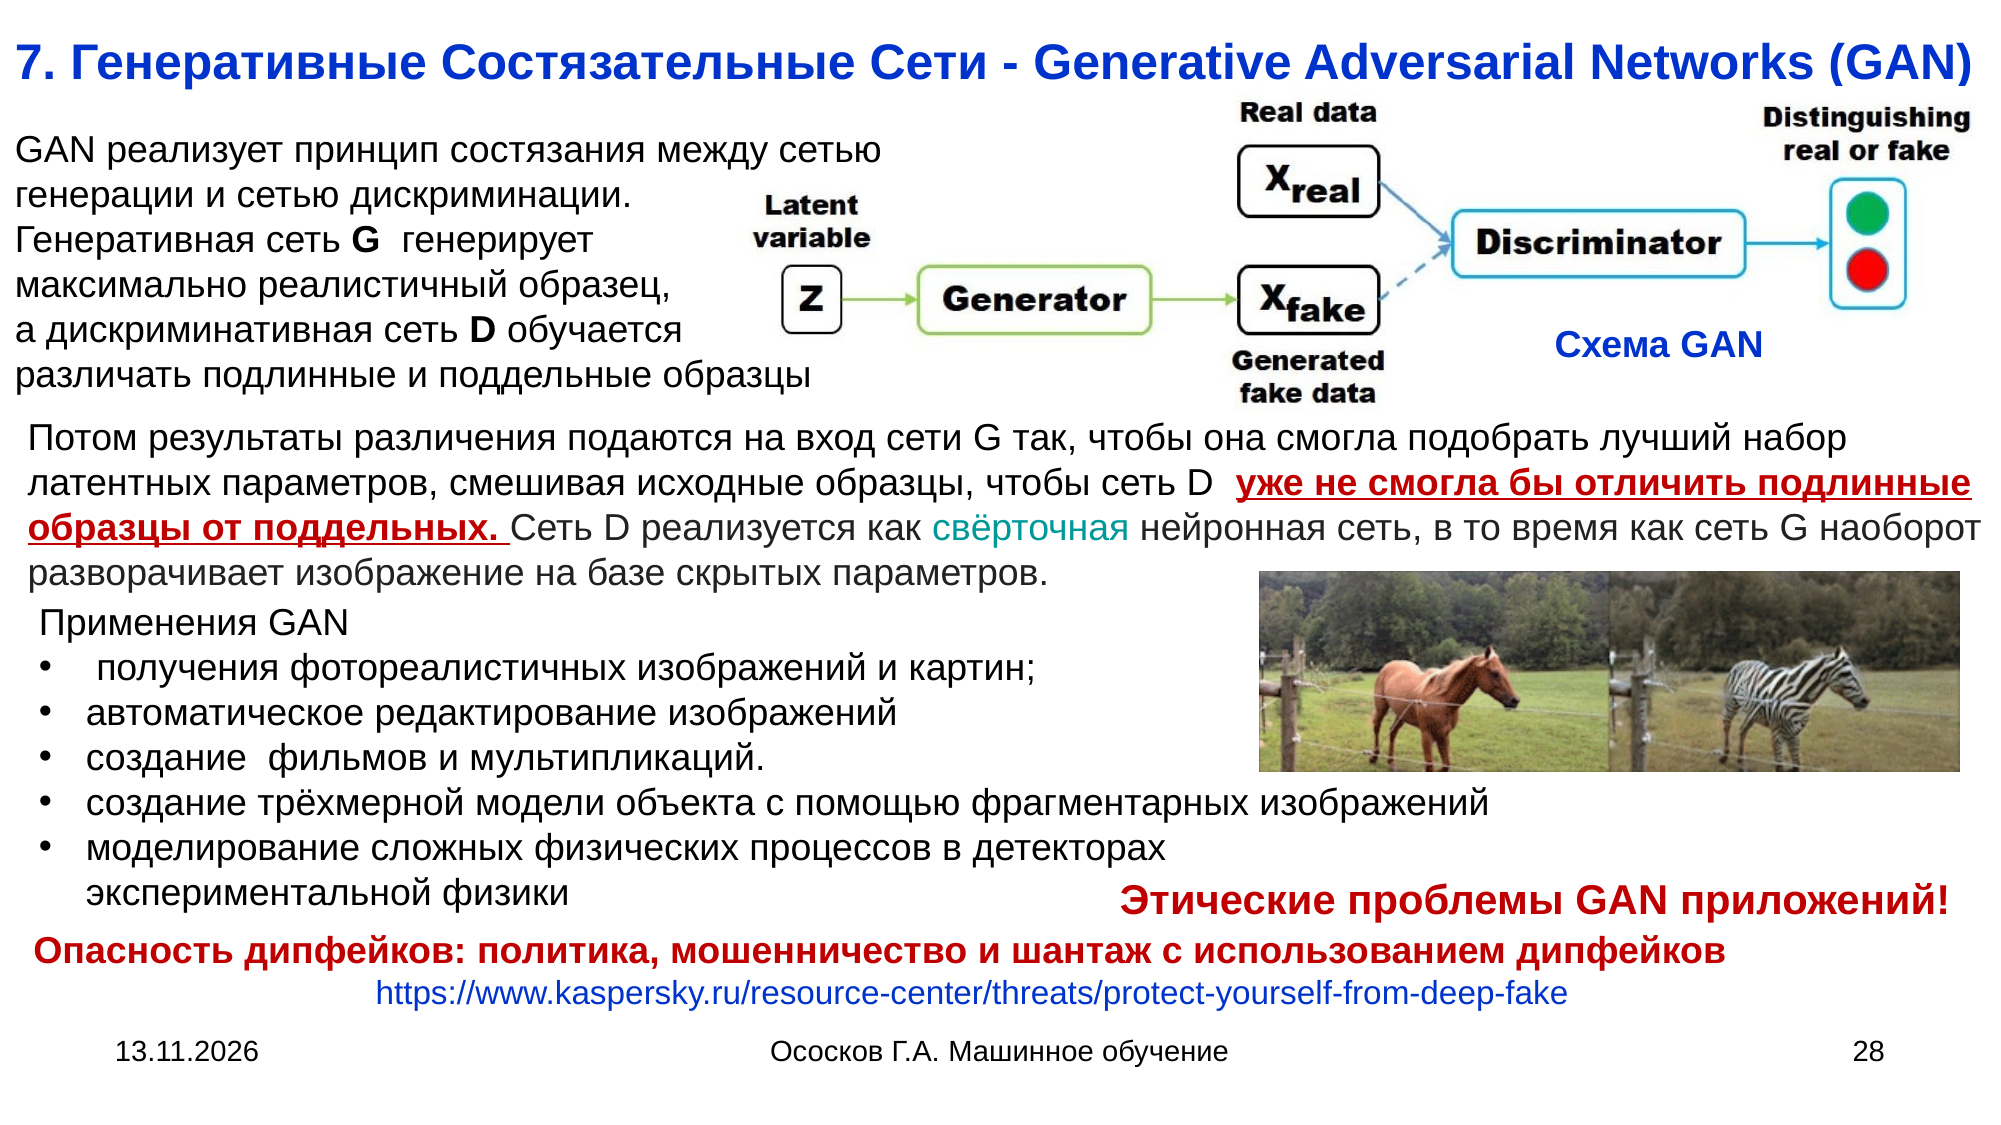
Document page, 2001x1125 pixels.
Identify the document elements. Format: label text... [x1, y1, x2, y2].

text_box Опасность дипфейков: политика, мошенничество и шантаж с использованием дипфейков https://www.kaspersky.ru/resource-center/threats/protect-yourself-from-deep-fake [18, 918, 1982, 1019]
text_box Применения GAN получения фотореалистичных изображений и картин; автоматическое редактирование изображений создание фильмов и мультипликаций. создание трёхмерной модели объекта с помощью фрагментарных изображений моделирование сложных физических процессов в детекторах экспериментальной физики [24, 590, 1524, 918]
picture [741, 86, 1976, 418]
picture [1259, 571, 1961, 772]
text_box Потом результаты различения подаются на вход сети G так, чтобы она смогла подобрать лучший набор латентных параметров, смешивая исходные образцы, чтобы сеть D уже не смогла бы отличить подлинные образцы от поддельных. Сеть D реализуется как свёрточная нейронная сеть, в то время как сеть G наоборот разворачивает изображение на базе скрытых параметров. [12, 405, 2000, 601]
text_box GAN реализует принцип состязания между сетью генерации и сетью дискриминации. Генеративная сеть G генерирует максимально реалистичный образец, а дискриминативная сеть D обучается различать подлинные и поддельные образцы [0, 117, 736, 403]
slide_number 28 [1433, 1024, 1900, 1103]
text_box Этические проблемы GAN приложений! [1104, 865, 2000, 931]
footer Ососков Г.А. Машинное обучение [683, 1024, 1317, 1103]
text_box 7. Генеративные Состязательные Сети - Generative Adversarial Networks (GAN) [0, 22, 2000, 98]
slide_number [99, 1024, 567, 1103]
